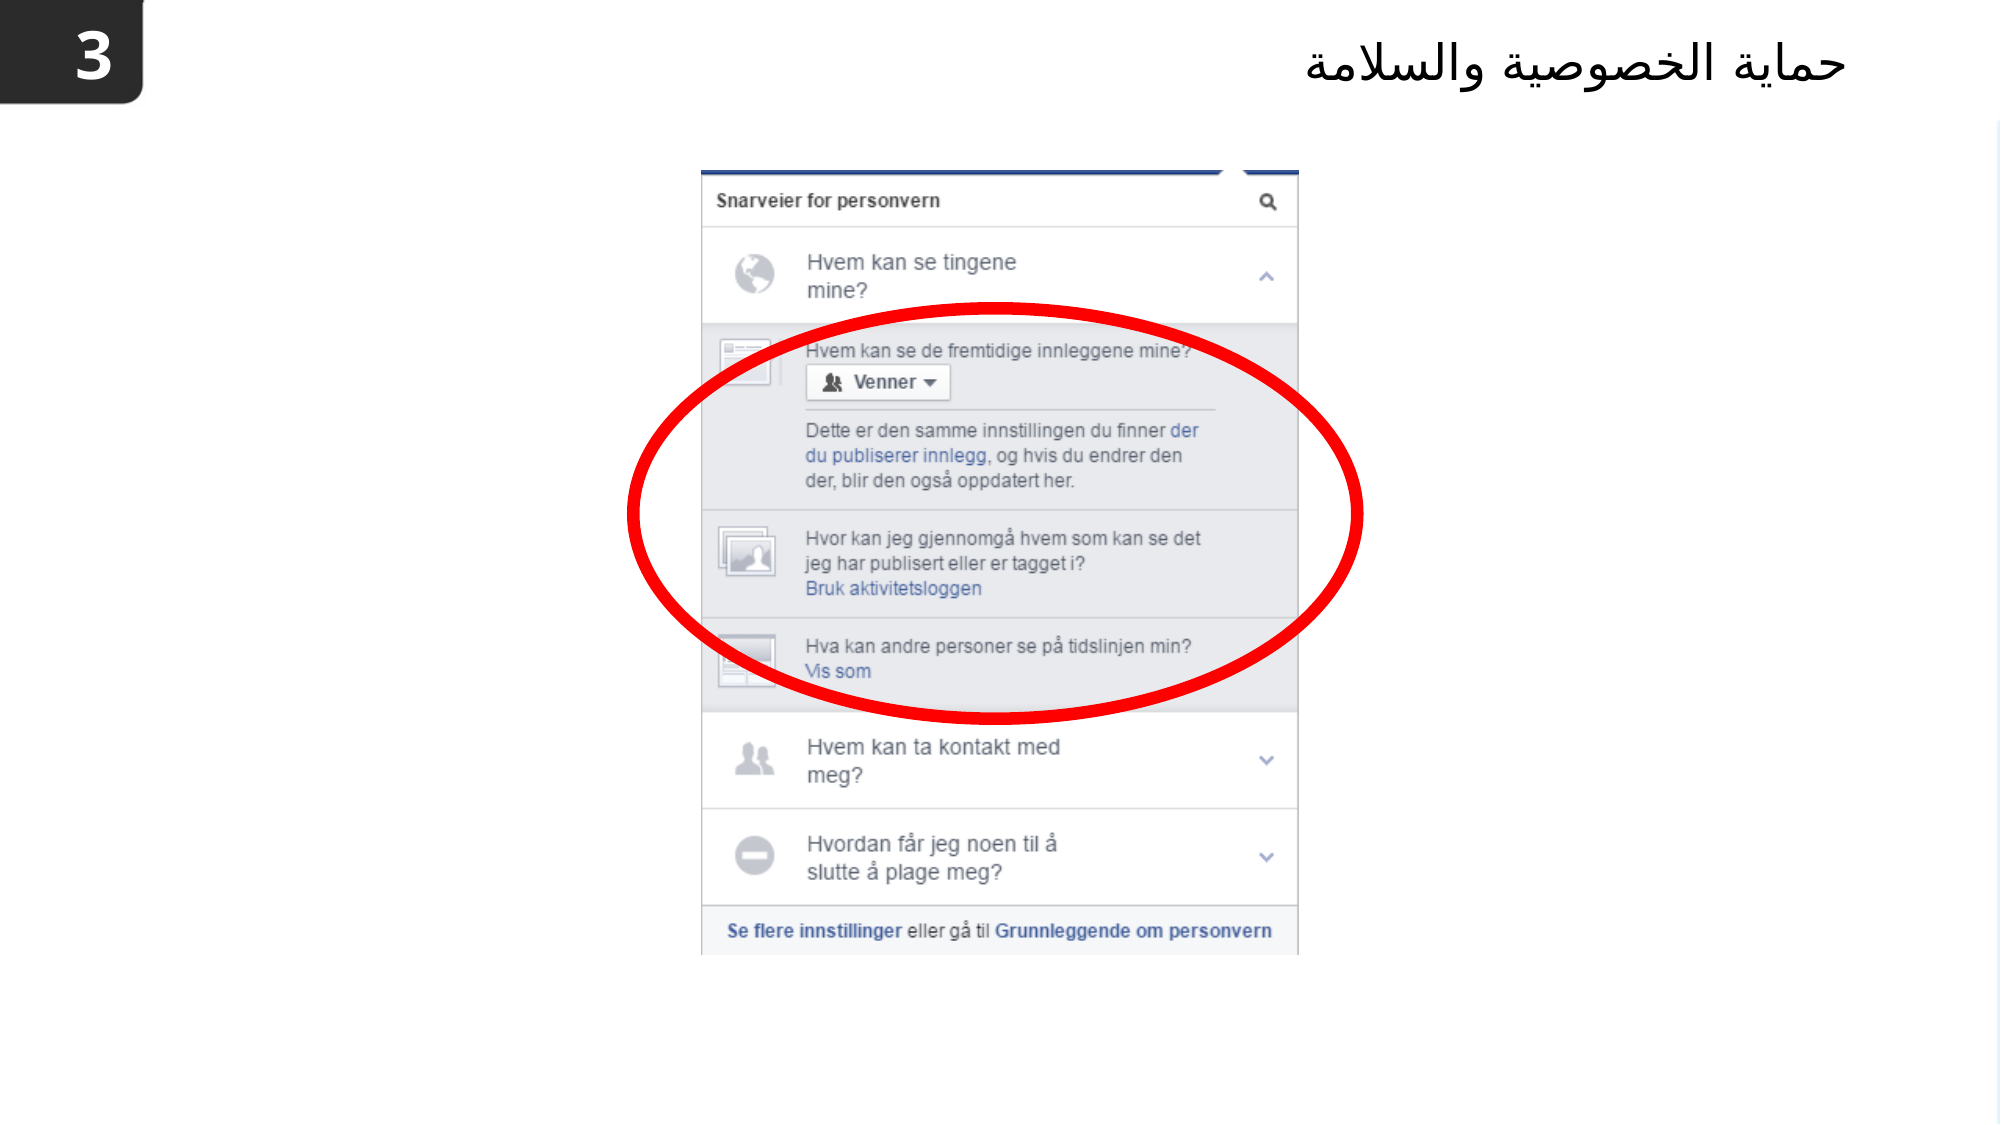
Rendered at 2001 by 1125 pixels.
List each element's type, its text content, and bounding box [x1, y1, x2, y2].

picture [0, 0, 2000, 1124]
text_box [1299, 400, 1359, 627]
title حماية الخصوصية والسلامة [188, 34, 1864, 95]
text_box [632, 392, 701, 635]
text_box 3 [60, 20, 188, 95]
